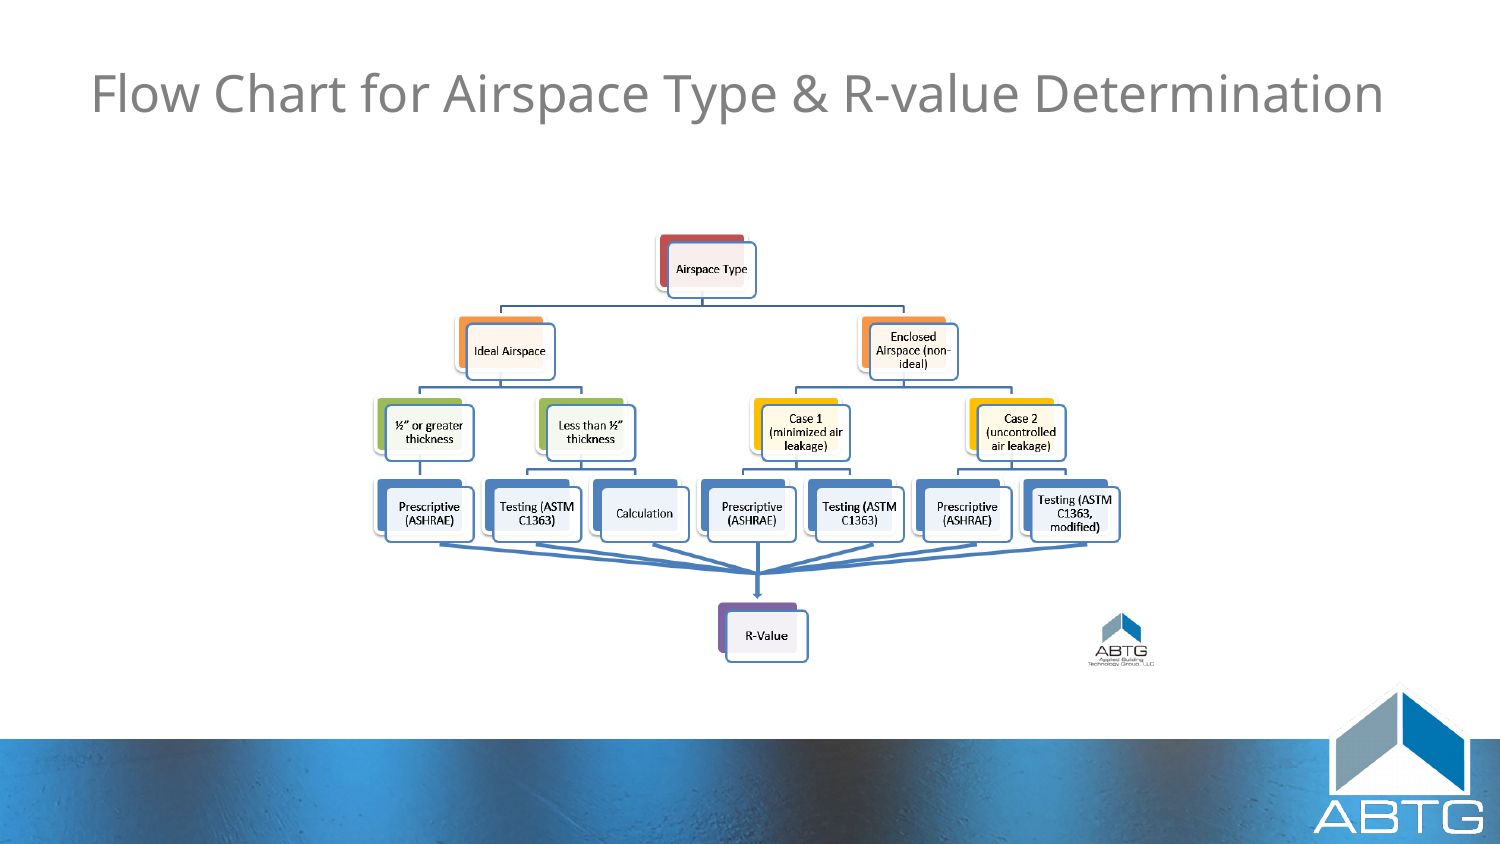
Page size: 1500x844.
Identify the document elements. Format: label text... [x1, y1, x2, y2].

picture [0, 682, 1500, 844]
title Flow Chart for Airspace Type & R-value Determination [75, 24, 1425, 160]
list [340, 184, 1160, 673]
